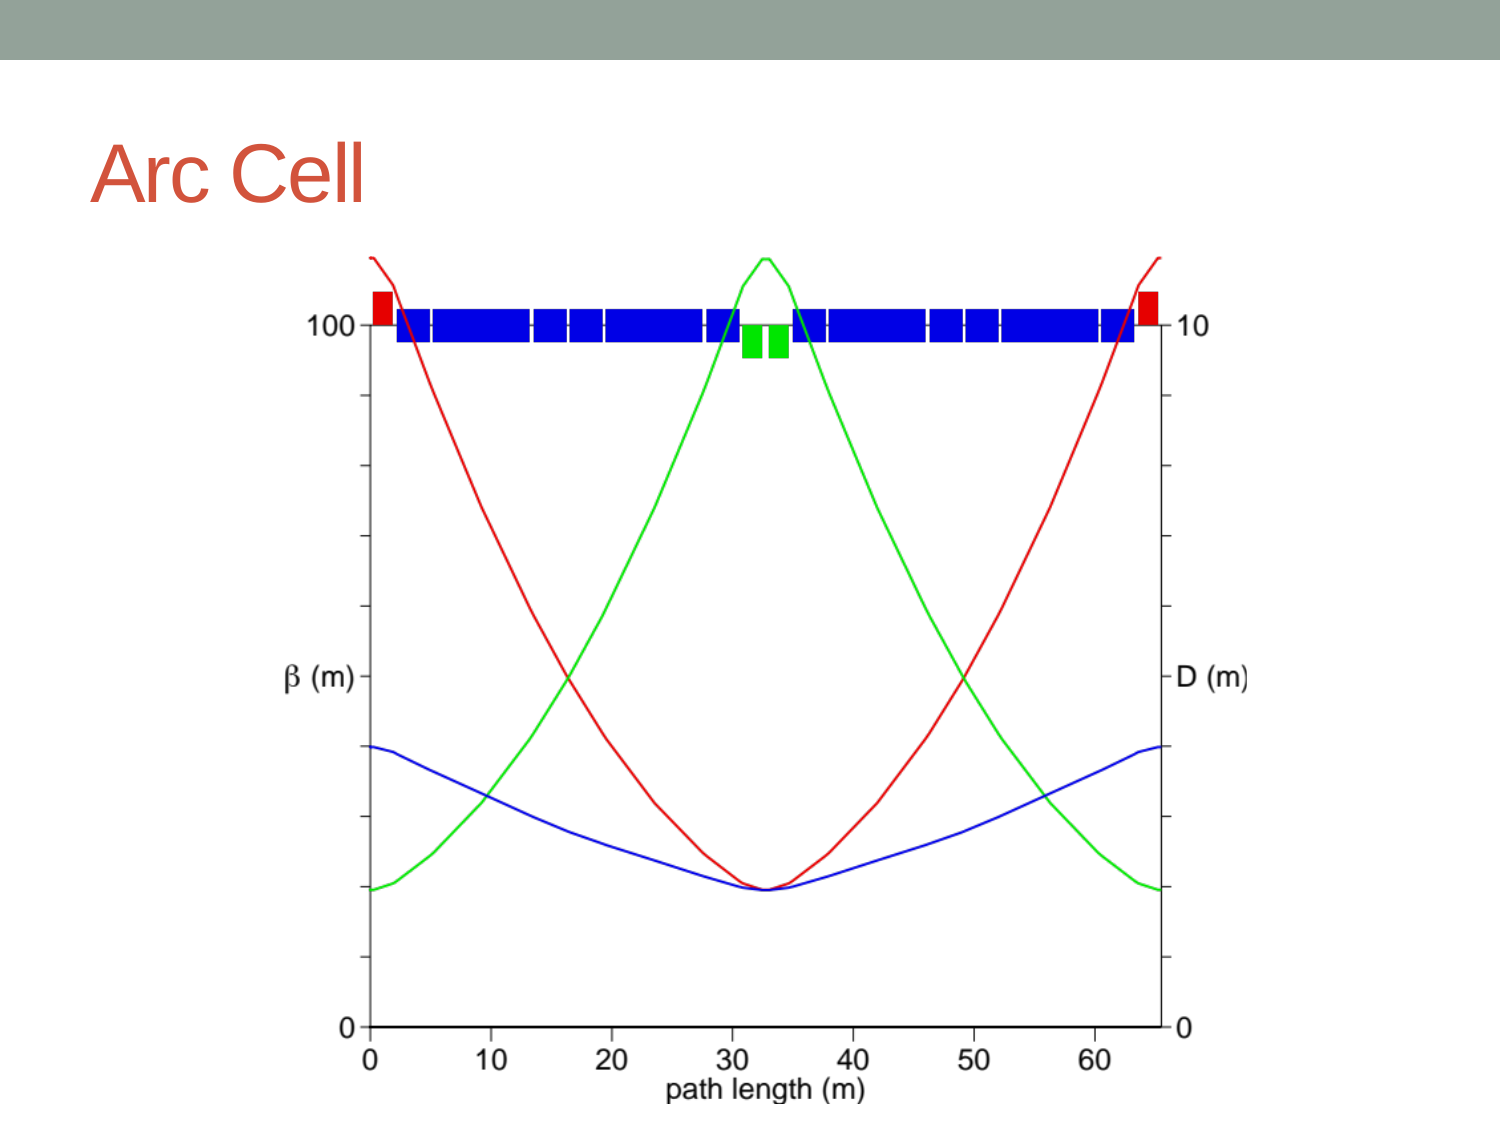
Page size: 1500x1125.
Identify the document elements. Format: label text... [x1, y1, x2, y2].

picture [283, 255, 1247, 1105]
title Arc Cell [75, 87, 1425, 250]
